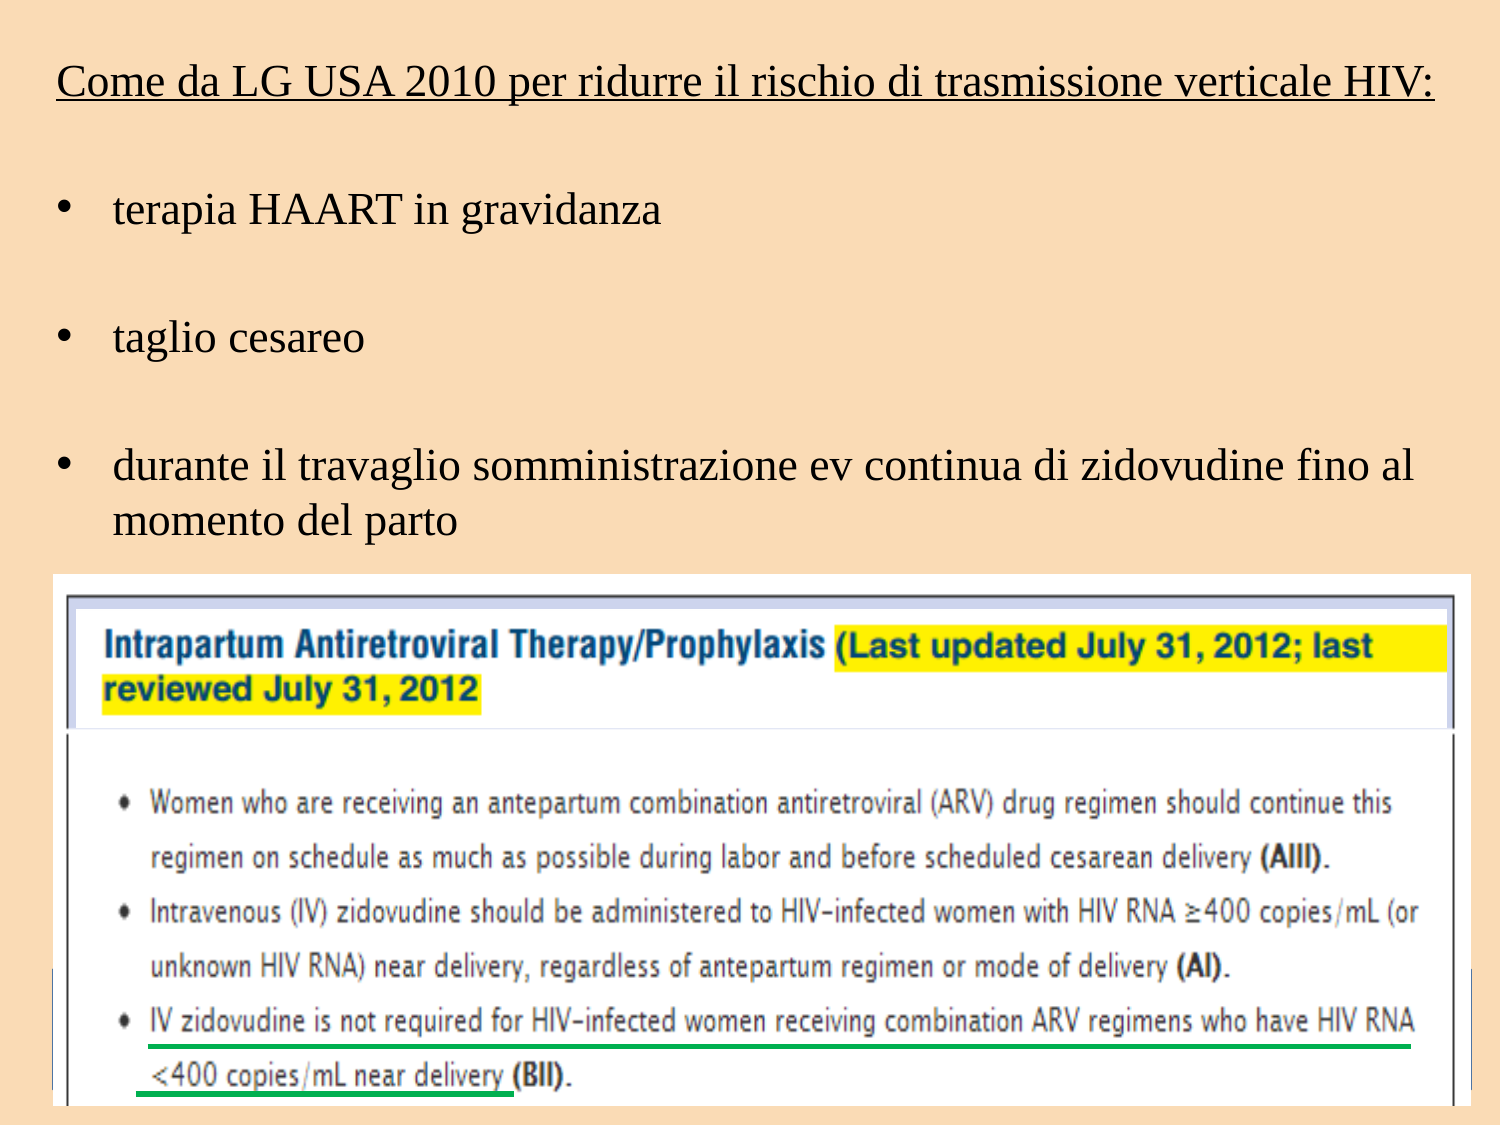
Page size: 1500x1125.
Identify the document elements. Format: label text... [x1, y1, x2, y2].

list Come da LG USA 2010 per ridurre il rischio di trasmissione verticale HIV: terapia HAART in gravidanza taglio cesareo durante il travaglio somministrazione ev continua di zidovudine fino al momento del parto [41, 42, 1471, 882]
picture [52, 574, 1471, 1107]
